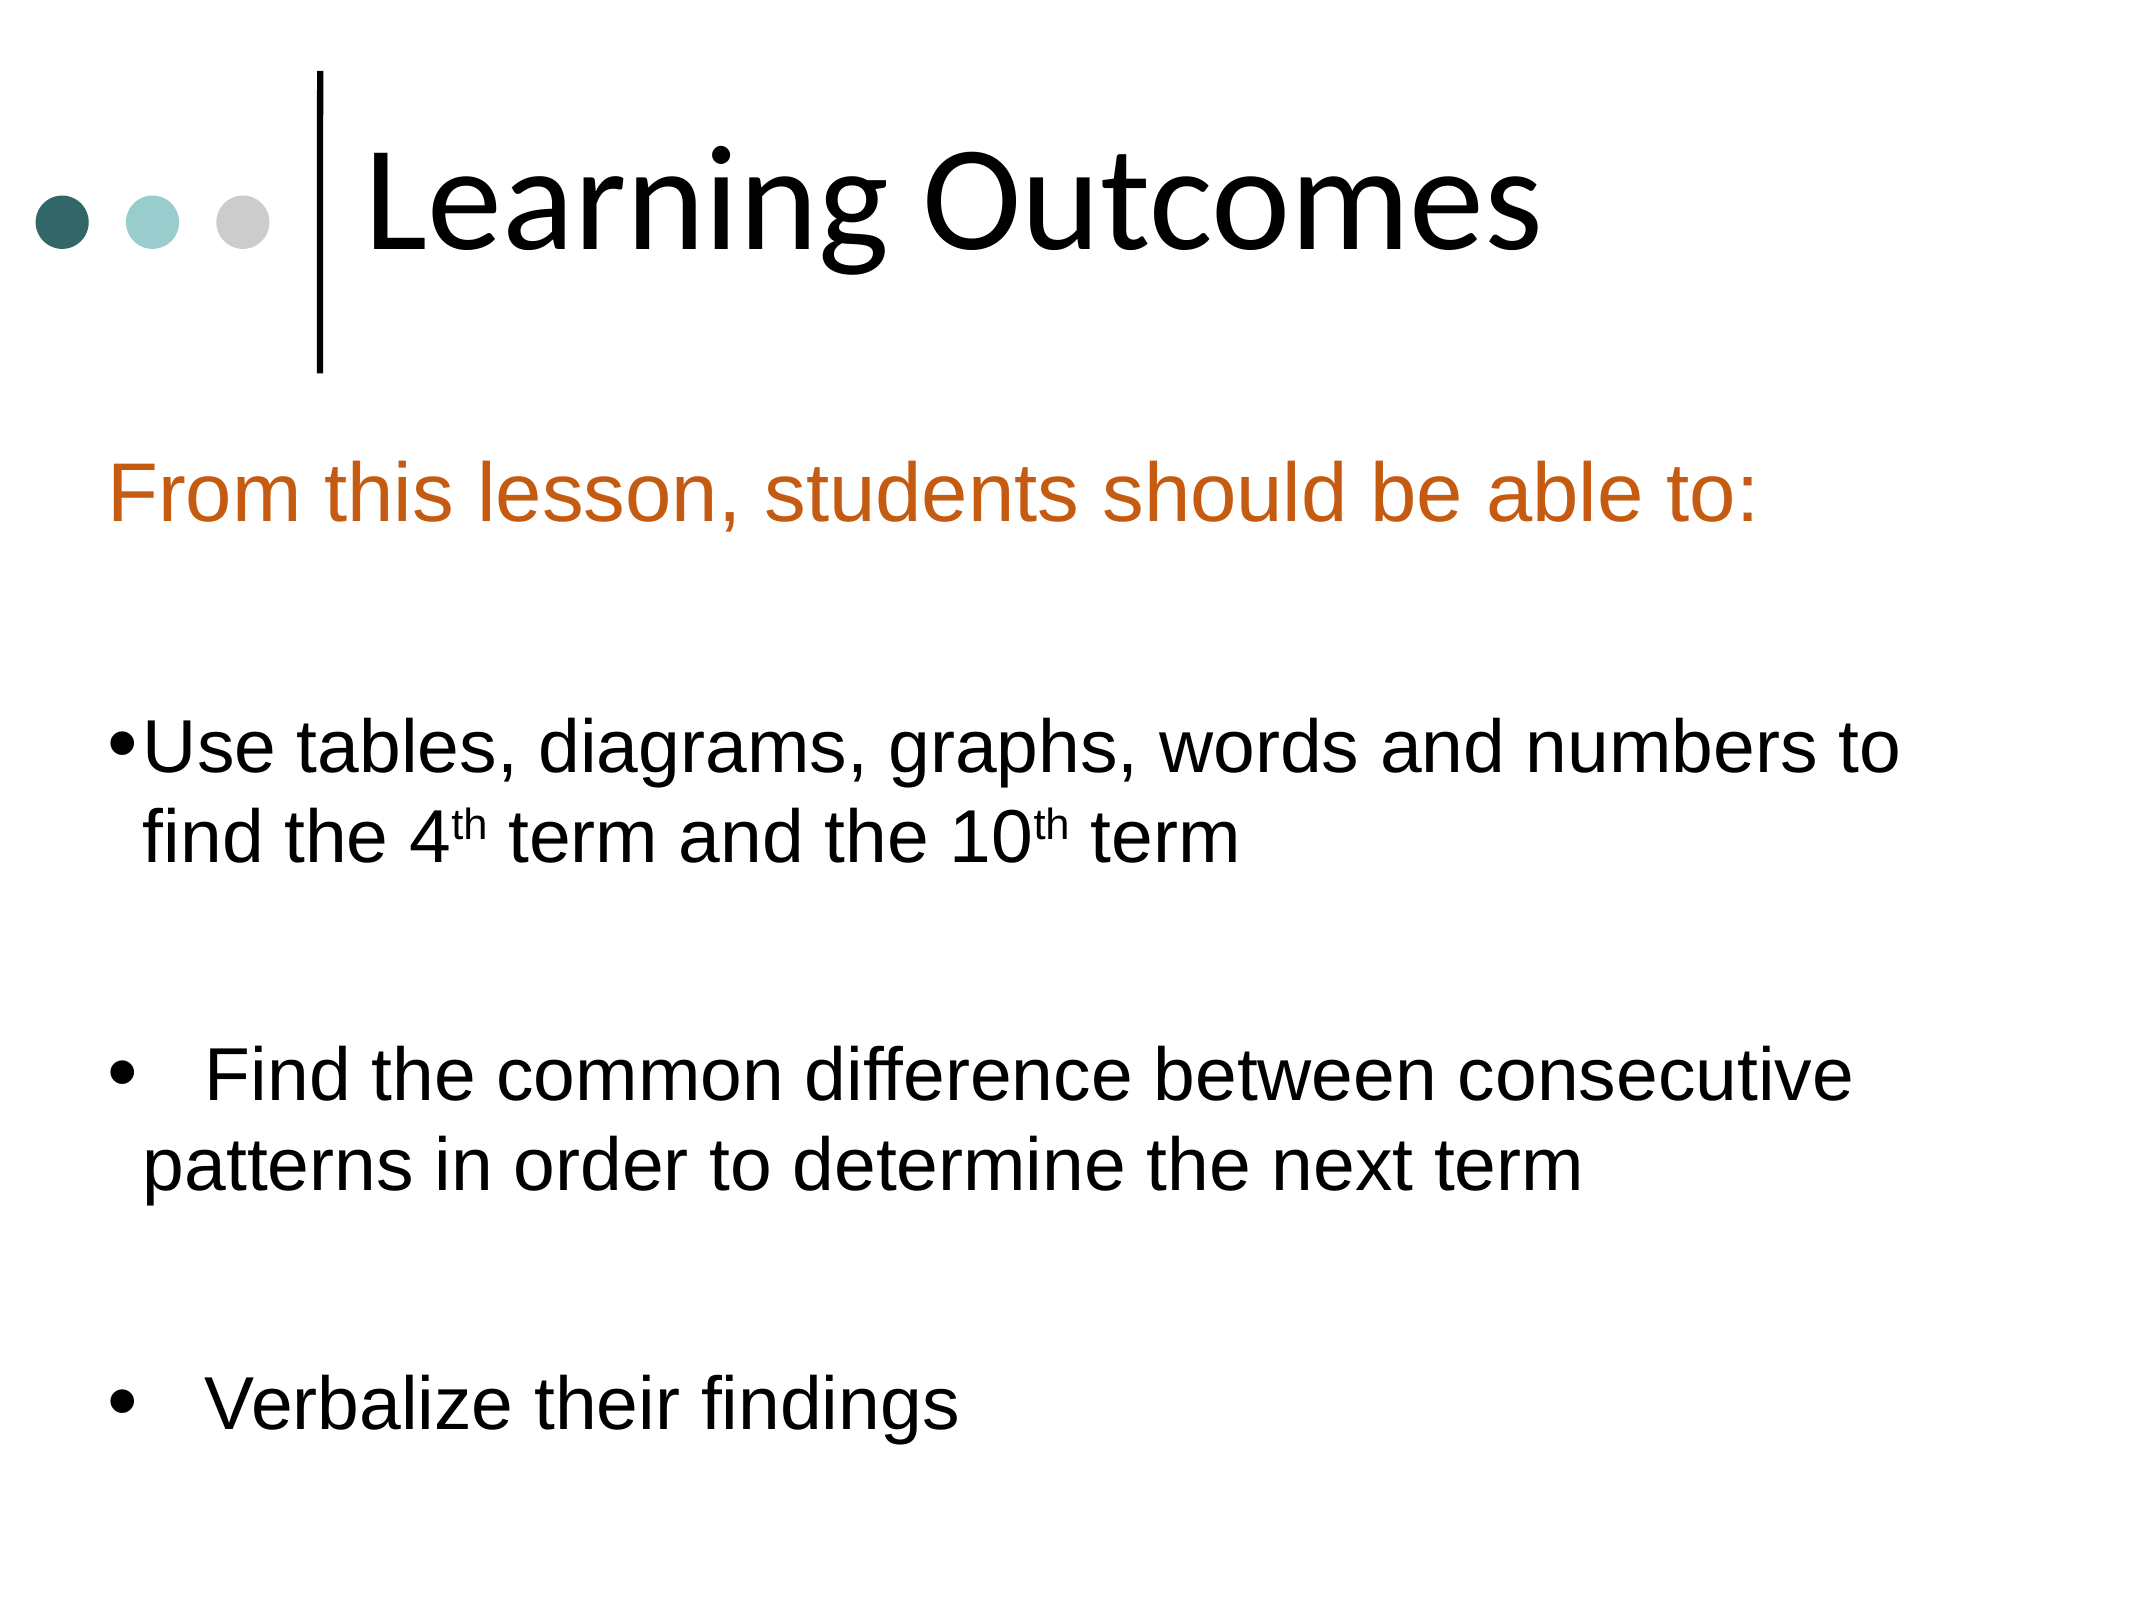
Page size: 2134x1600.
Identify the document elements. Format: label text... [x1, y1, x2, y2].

text_box Learning Outcomes [349, 92, 1837, 288]
text_box From this lesson, students should be able to: Use tables, diagrams, graphs, words and numbers to find the 4th term and the 10th term Find the common difference between consecutive patterns in order to determine the next term Verbalize their findings [92, 430, 2014, 1453]
